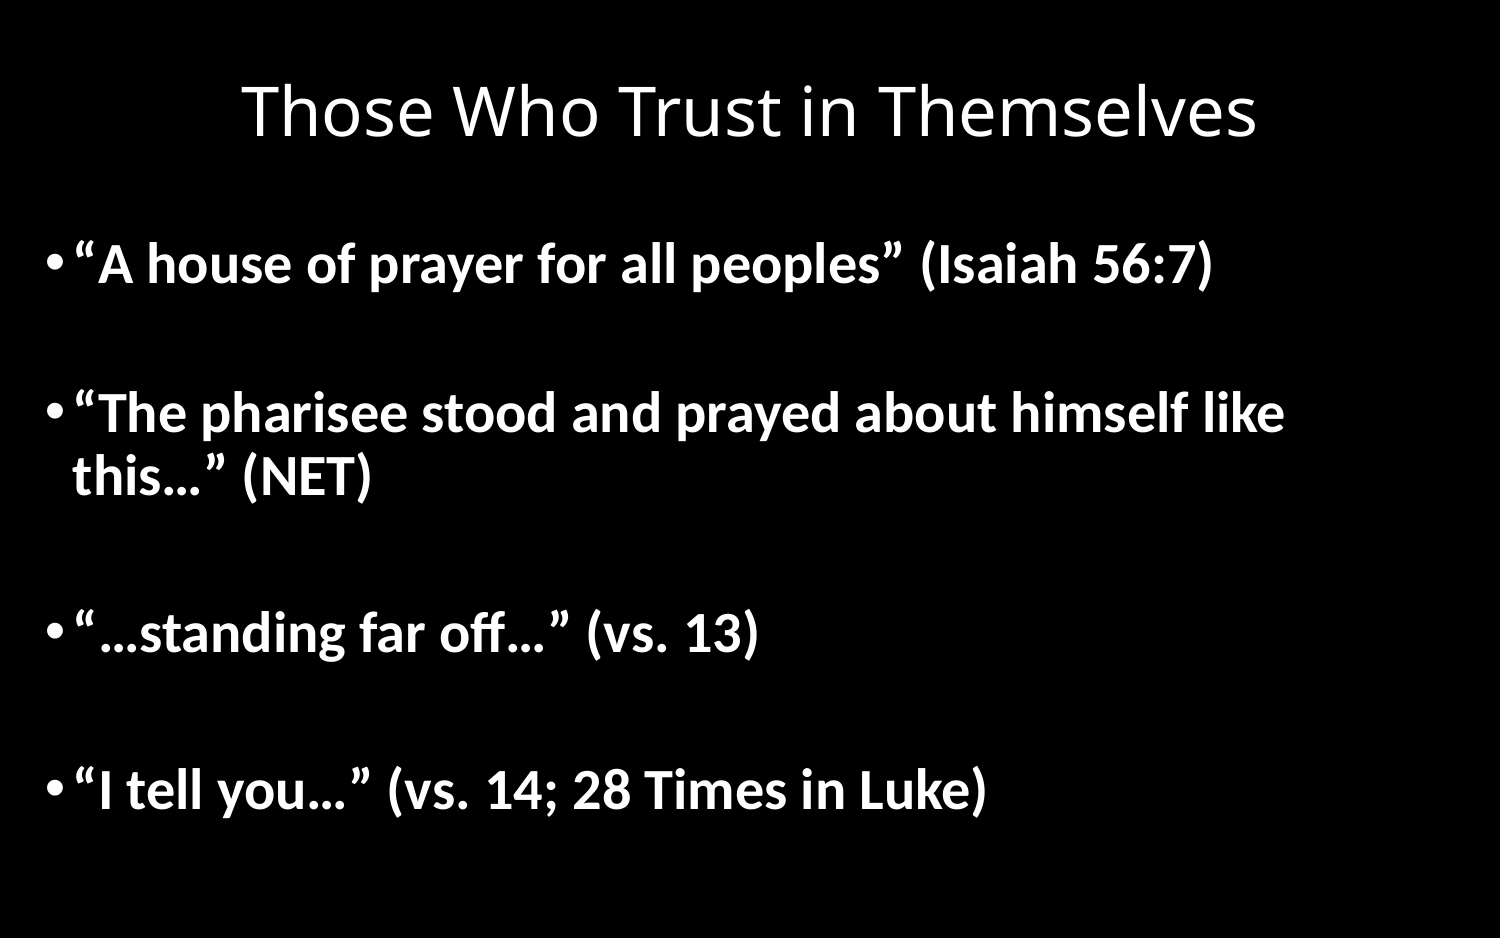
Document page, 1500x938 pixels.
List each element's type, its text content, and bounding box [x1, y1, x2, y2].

list “A house of prayer for all peoples” (Isaiah 56:7) “The pharisee stood and prayed about himself like this…” (NET) “…standing far off…” (vs. 13) “I tell you…” (vs. 14; 28 Times in Luke) [29, 225, 1471, 926]
title Those Who Trust in Themselves [103, 24, 1397, 206]
